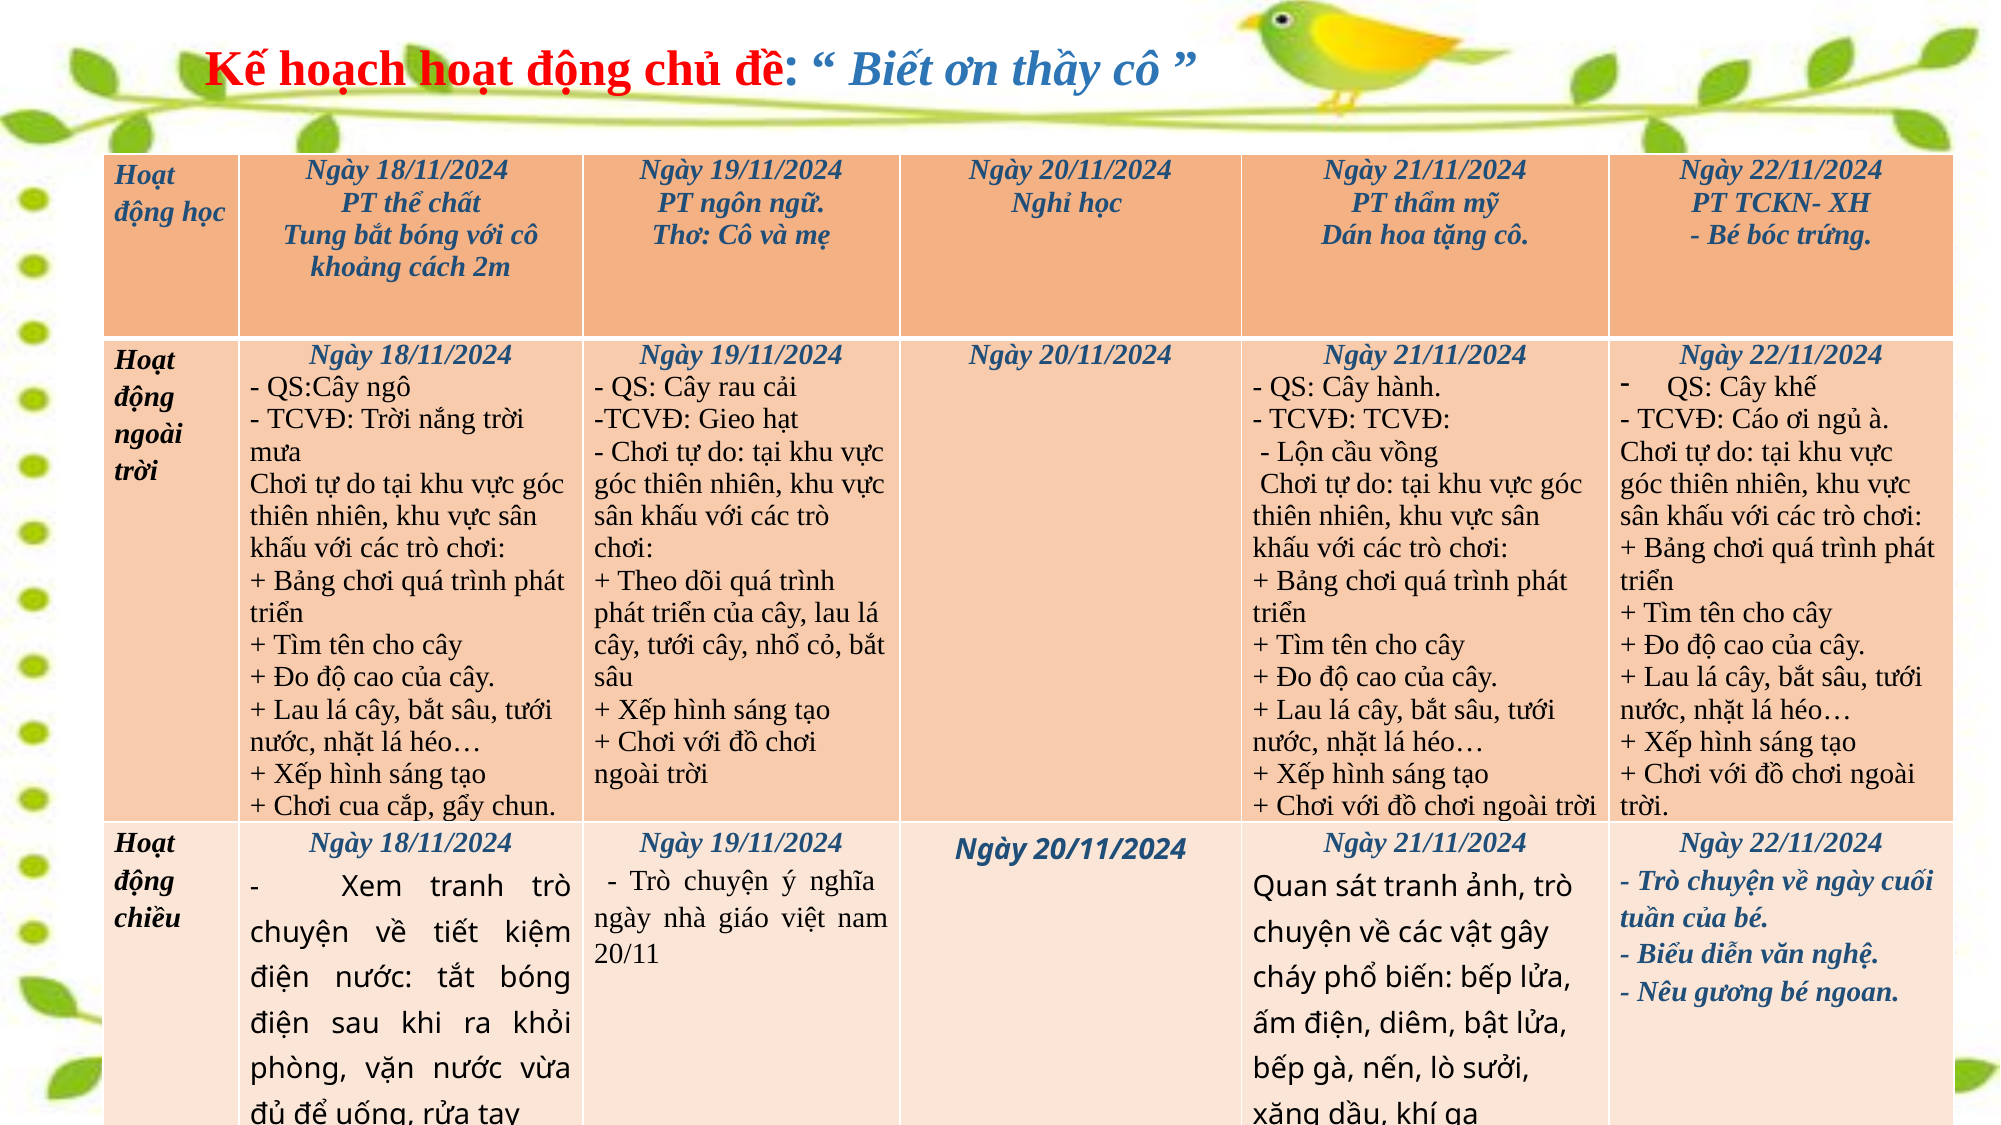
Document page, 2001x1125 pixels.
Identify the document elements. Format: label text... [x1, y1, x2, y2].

picture [0, 0, 2001, 1125]
title Kế hoạch hoạt động chủ đề: “ Biết ơn thầy cô ” [44, 0, 1359, 104]
table_cell Ngày 22/11/2024 - Trò chuyện về ngày cuối tuần của bé. - Biểu diễn văn nghệ. - Nêu gương bé ngoan. [1610, 823, 1953, 1125]
table_cell Ngày 19/11/2024 - Trò chuyện ý nghĩa ngày nhà giáo việt nam 20/11 [584, 823, 899, 1125]
table_cell Ngày 18/11/2024 - QS:Cây ngô - TCVĐ: Trời nắng trời mưa Chơi tự do tại khu vực góc thiên nhiên, khu vực sân khấu với các trò chơi: + Bảng chơi quá trình phát triển + Tìm tên cho cây + Đo độ cao của cây. + Lau lá cây, bắt sâu, tưới nước, nhặt lá héo… + Xếp hình sáng tạo + Chơi cua cắp, gẩy chun. [240, 341, 582, 821]
table_cell Ngày 21/11/2024 Quan sát tranh ảnh, trò chuyện về các vật gây cháy phổ biến: bếp lửa, ấm điện, diêm, bật lửa, bếp gà, nến, lò sưởi, xăng dầu, khí ga [1242, 823, 1608, 1125]
table_header Ngày 21/11/2024 PT thẩm mỹ Dán hoa tặng cô. [1242, 155, 1608, 336]
table_cell Ngày 18/11/2024 - Xem tranh trò chuyện về tiết kiệm điện nước: tắt bóng điện sau khi ra khỏi phòng, vặn nước vừa đủ để uống, rửa tay [240, 823, 582, 1125]
table_cell Hoạt động ngoài trời [104, 341, 238, 821]
table_header Ngày 22/11/2024 PT TCKN- XH - Bé bóc trứng. [1610, 155, 1953, 336]
table_header Ngày 18/11/2024 PT thể chất Tung bắt bóng với cô khoảng cách 2m [240, 155, 582, 336]
table_cell Ngày 19/11/2024 - QS: Cây rau cải -TCVĐ: Gieo hạt - Chơi tự do: tại khu vực góc thiên nhiên, khu vực sân khấu với các trò chơi: + Theo dõi quá trình phát triển của cây, lau lá cây, tưới cây, nhổ cỏ, bắt sâu + Xếp hình sáng tạo + Chơi với đồ chơi ngoài trời [584, 341, 899, 821]
table_cell Ngày 20/11/2024 [901, 823, 1241, 1125]
table_cell Ngày 20/11/2024 [901, 341, 1241, 821]
table_cell Ngày 21/11/2024 - QS: Cây hành. - TCVĐ: TCVĐ: - Lộn cầu vồng Chơi tự do: tại khu vực góc thiên nhiên, khu vực sân khấu với các trò chơi: + Bảng chơi quá trình phát triển + Tìm tên cho cây + Đo độ cao của cây. + Lau lá cây, bắt sâu, tưới nước, nhặt lá héo… + Xếp hình sáng tạo + Chơi với đồ chơi ngoài trời [1242, 341, 1608, 821]
table_header Ngày 20/11/2024 Nghỉ học [901, 155, 1241, 336]
table_cell Hoạt động chiều [104, 823, 238, 1125]
table_header Hoạt động học [104, 155, 238, 336]
table_header Ngày 19/11/2024 PT ngôn ngữ. Thơ: Cô và mẹ [584, 155, 899, 336]
table_cell Ngày 22/11/2024 QS: Cây khế - TCVĐ: Cáo ơi ngủ à. Chơi tự do: tại khu vực góc thiên nhiên, khu vực sân khấu với các trò chơi: + Bảng chơi quá trình phát triển + Tìm tên cho cây + Đo độ cao của cây. + Lau lá cây, bắt sâu, tưới nước, nhặt lá héo… + Xếp hình sáng tạo + Chơi với đồ chơi ngoài trời. [1610, 341, 1953, 821]
